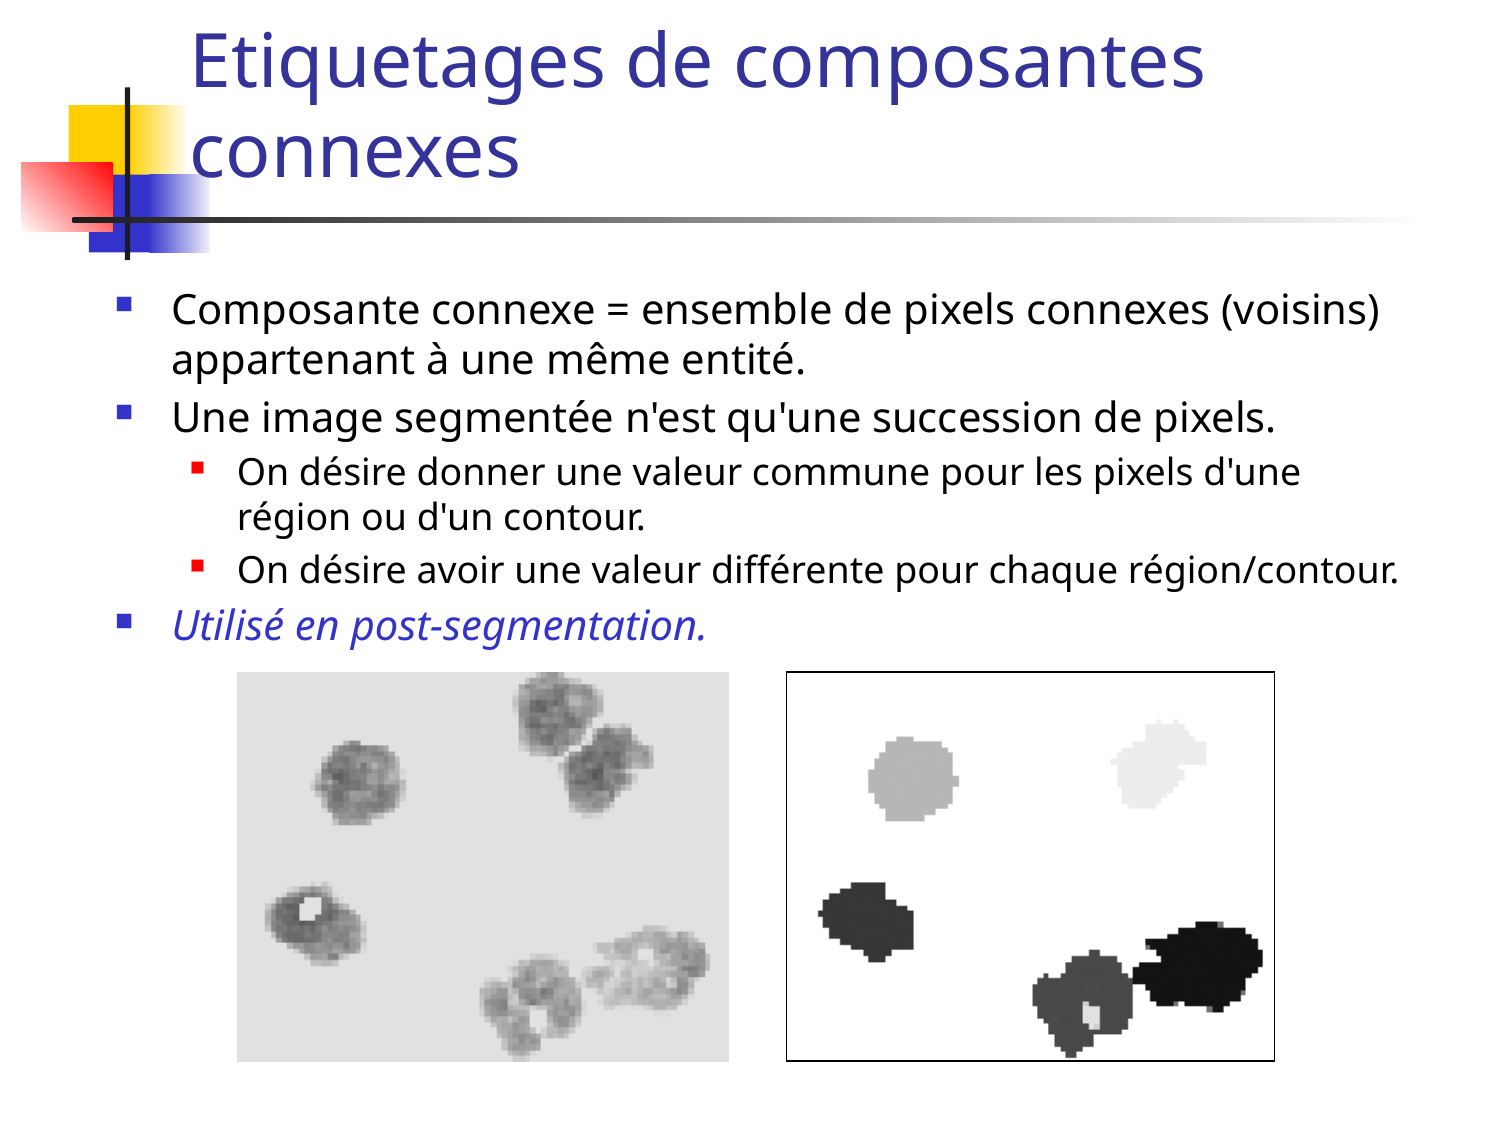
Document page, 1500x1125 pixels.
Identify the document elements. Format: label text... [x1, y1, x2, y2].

list Composante connexe = ensemble de pixels connexes (voisins) appartenant à une même entité. Une image segmentée n'est qu'une succession de pixels. On désire donner une valeur commune pour les pixels d'une région ou d'un contour. On désire avoir une valeur différente pour chaque région/contour. Utilisé en post-segmentation. [99, 274, 1438, 1007]
picture [787, 672, 1274, 1061]
picture [237, 672, 729, 1063]
title Etiquetages de composantes connexes [174, 49, 1500, 201]
